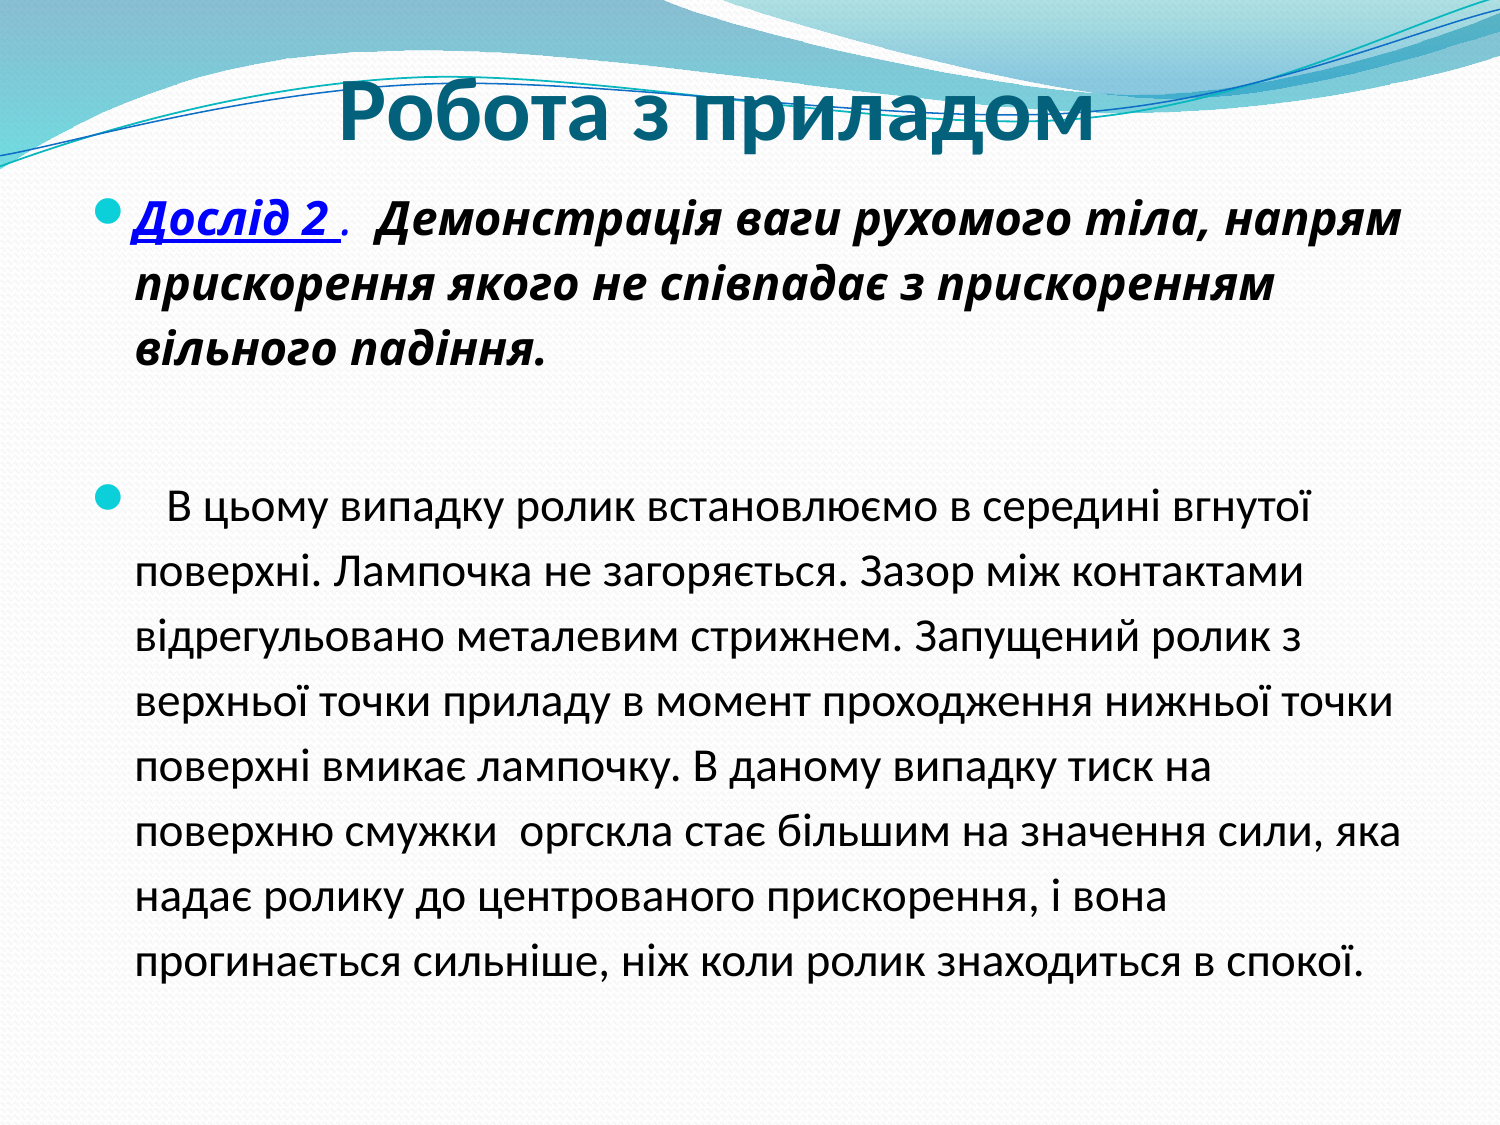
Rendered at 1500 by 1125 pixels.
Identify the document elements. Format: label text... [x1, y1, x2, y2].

list Дослід 2 . Демонстрація ваги рухомого тіла, напрям прискорення якого не співпадає з прискоренням вільного падіння. В цьому випадку ролик встановлюємо в середині вгнутої поверхні. Лампочка не загоряється. Зазор між контактами відрегульовано металевим стрижнем. Запущений ролик з верхньої точки приладу в момент проходження нижньої точки поверхні вмикає лампочку. В даному випадку тиск на поверхню смужки оргскла стає більшим на значення сили, яка надає ролику до центрованого прискорення, і вона прогинається сильніше, ніж коли ролик знаходиться в спокої. [76, 172, 1437, 1047]
title Робота з приладом [53, 42, 1404, 159]
